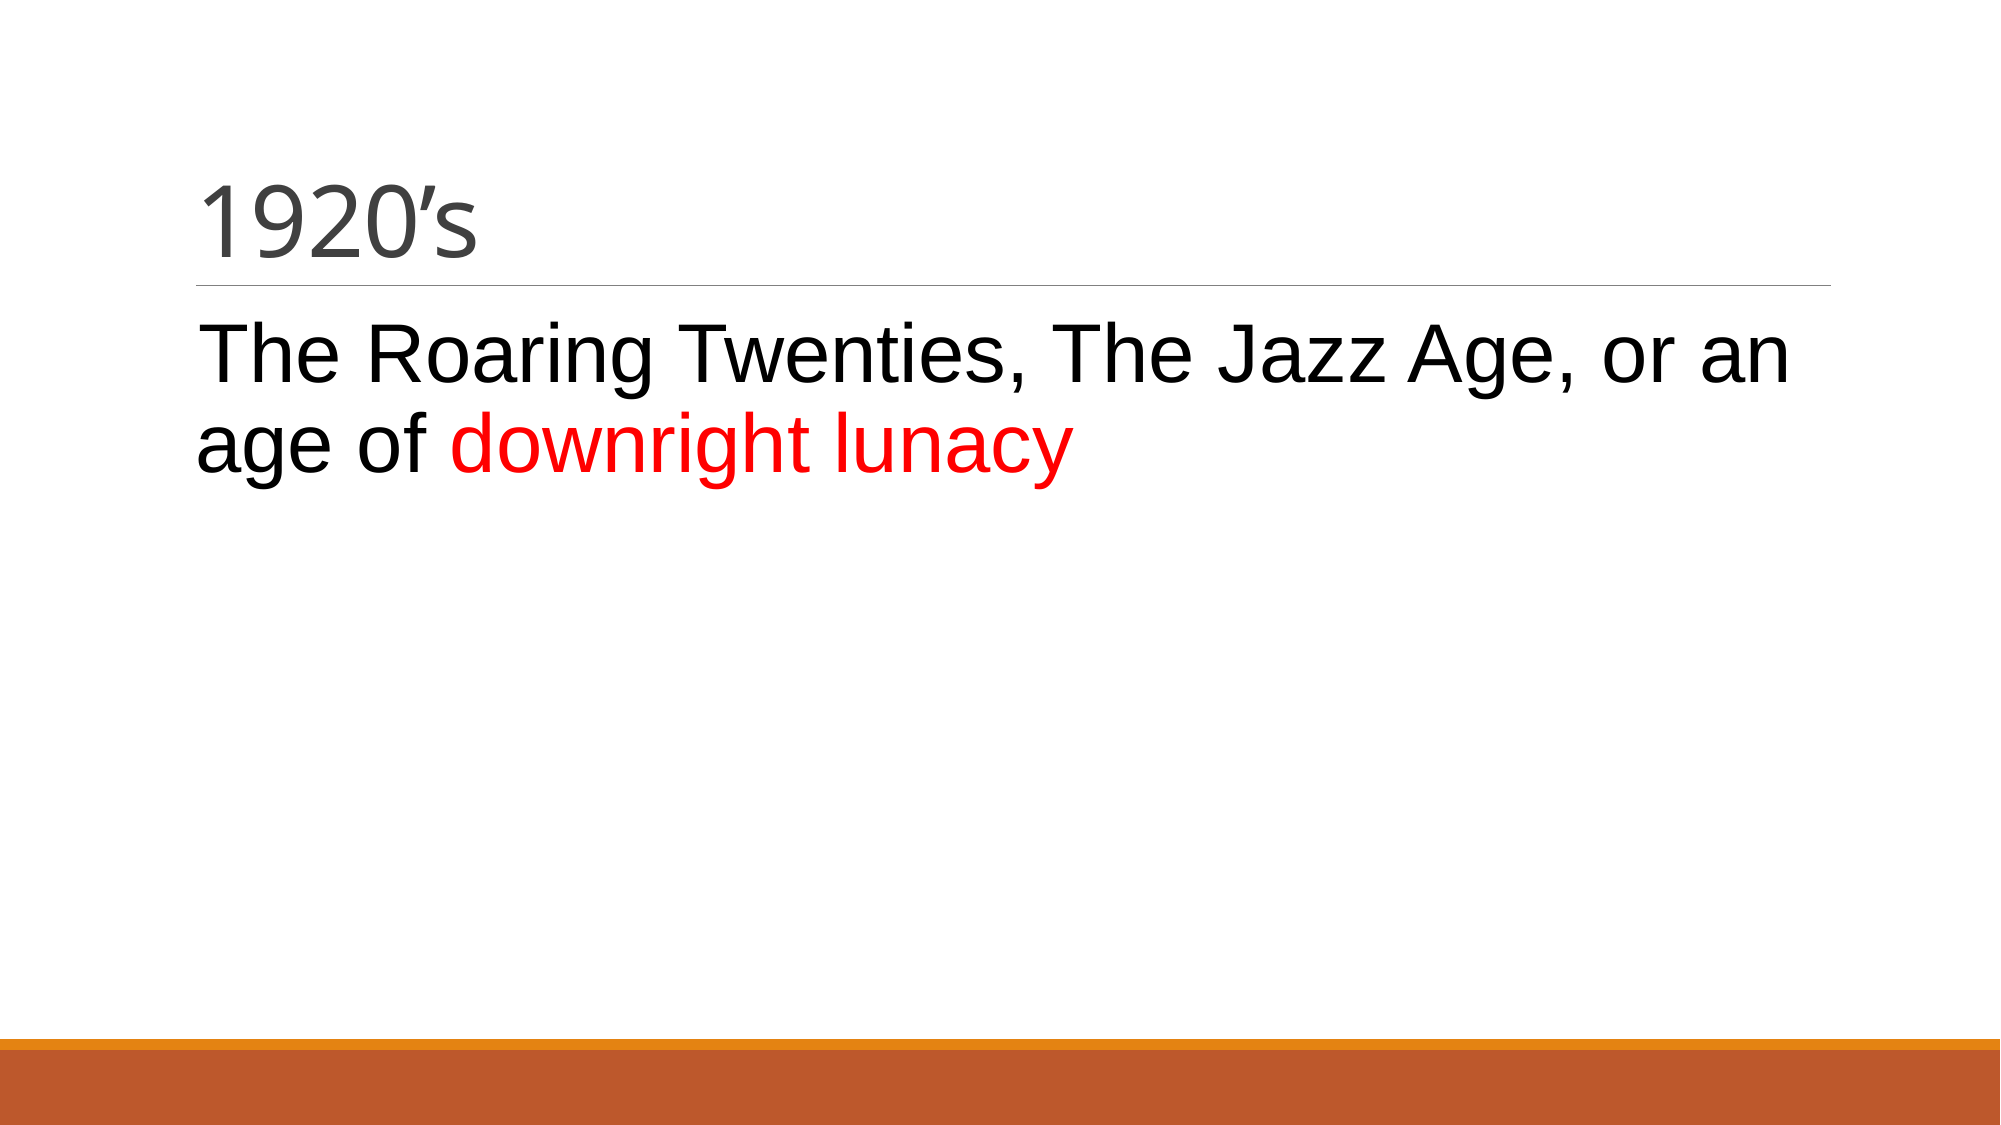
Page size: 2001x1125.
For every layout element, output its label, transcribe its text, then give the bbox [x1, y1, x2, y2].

list The Roaring Twenties, The Jazz Age, or an age of downright lunacy [180, 302, 1830, 963]
title 1920’s [180, 47, 1830, 285]
